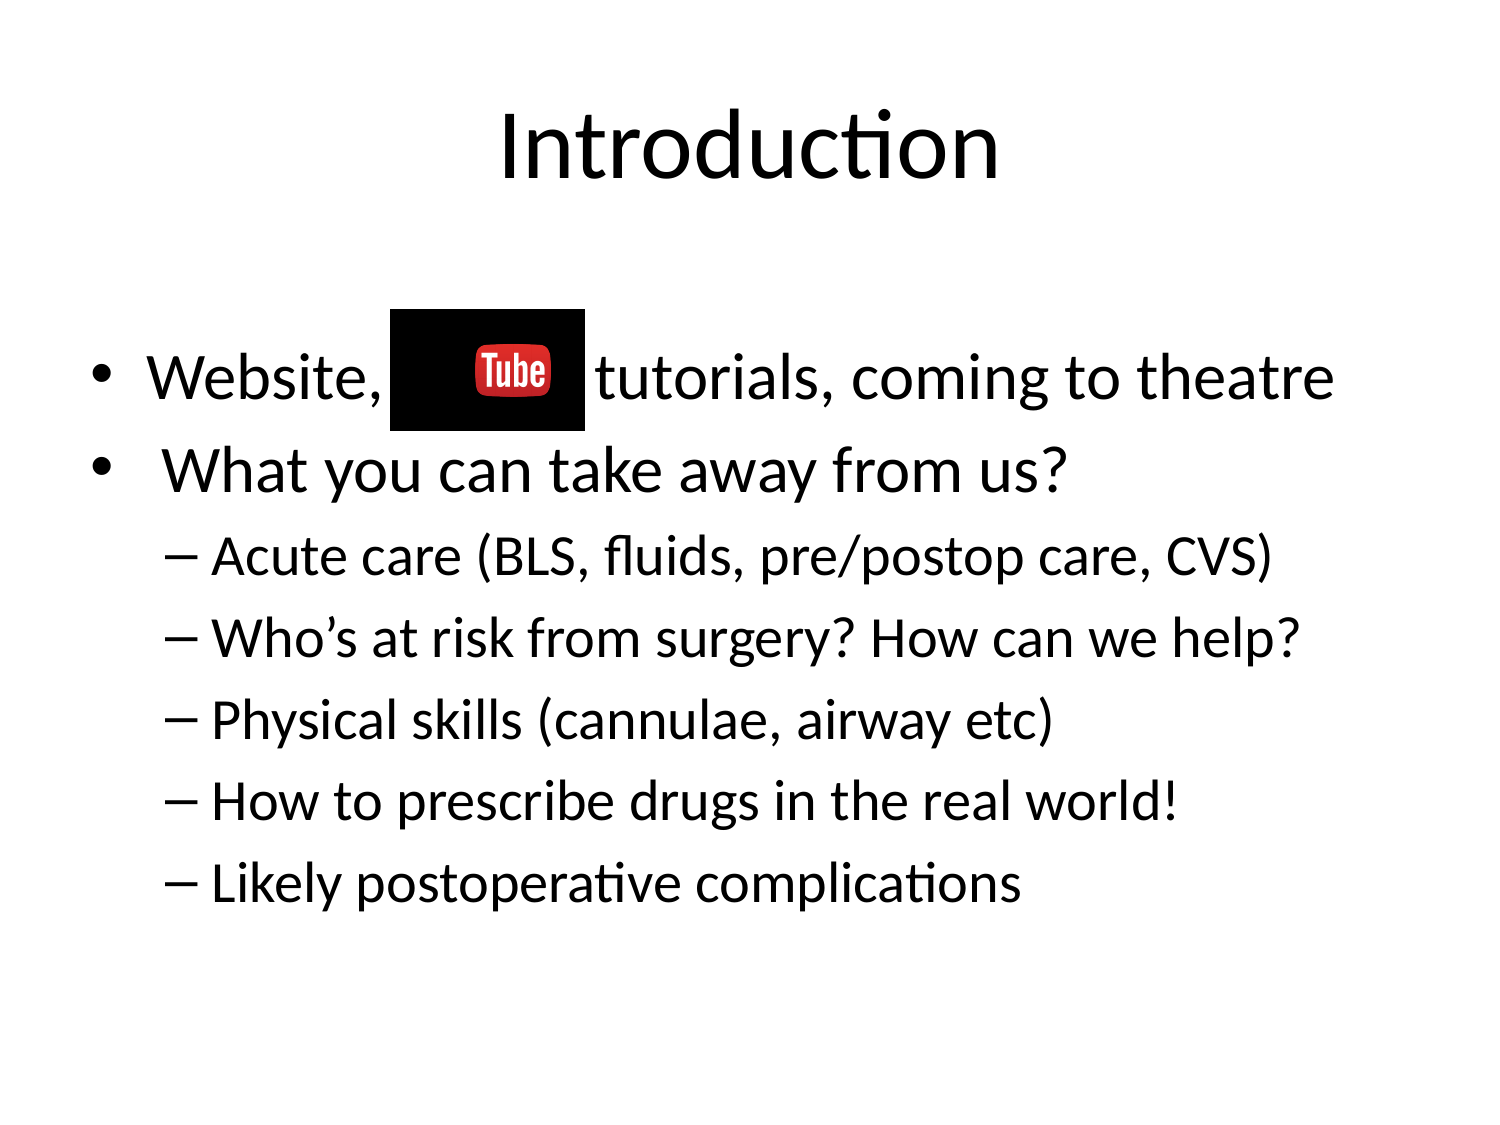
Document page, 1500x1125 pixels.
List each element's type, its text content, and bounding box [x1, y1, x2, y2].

list Website, tutorials, coming to theatre What you can take away from us? Acute care (BLS, fluids, pre/postop care, CVS) Who’s at risk from surgery? How can we help? Physical skills (cannulae, airway etc) How to prescribe drugs in the real world! Likely postoperative complications [75, 324, 1500, 1000]
picture [389, 308, 585, 431]
title Introduction [75, 45, 1425, 233]
